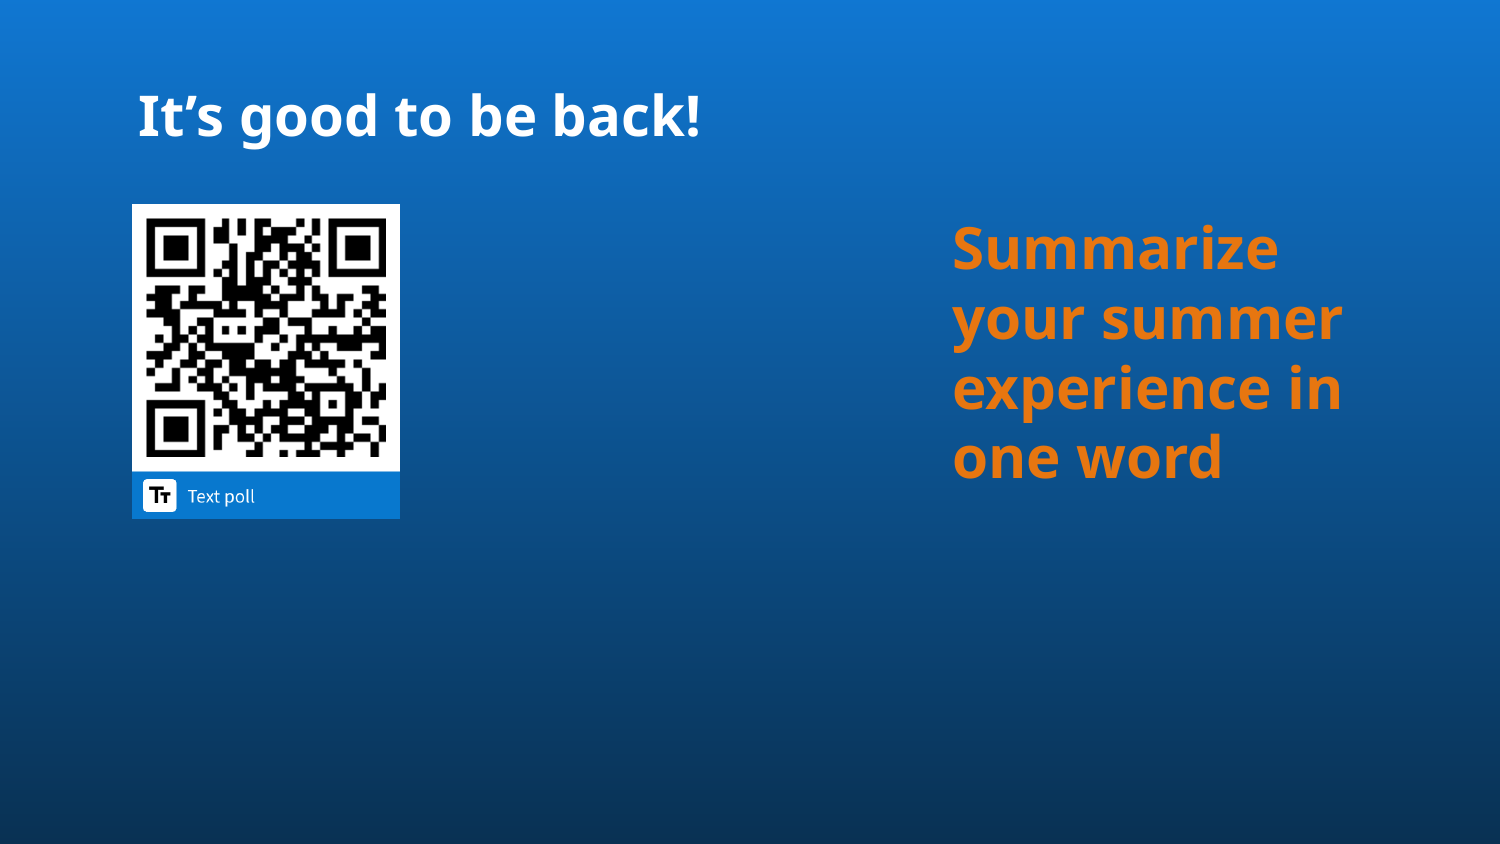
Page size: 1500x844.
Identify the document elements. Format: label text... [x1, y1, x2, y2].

picture [132, 203, 400, 519]
text_box [0, 0, 1500, 844]
text_box Summarize your summer experience in one word [946, 182, 1370, 519]
title It’s good to be back! [132, 66, 1208, 162]
